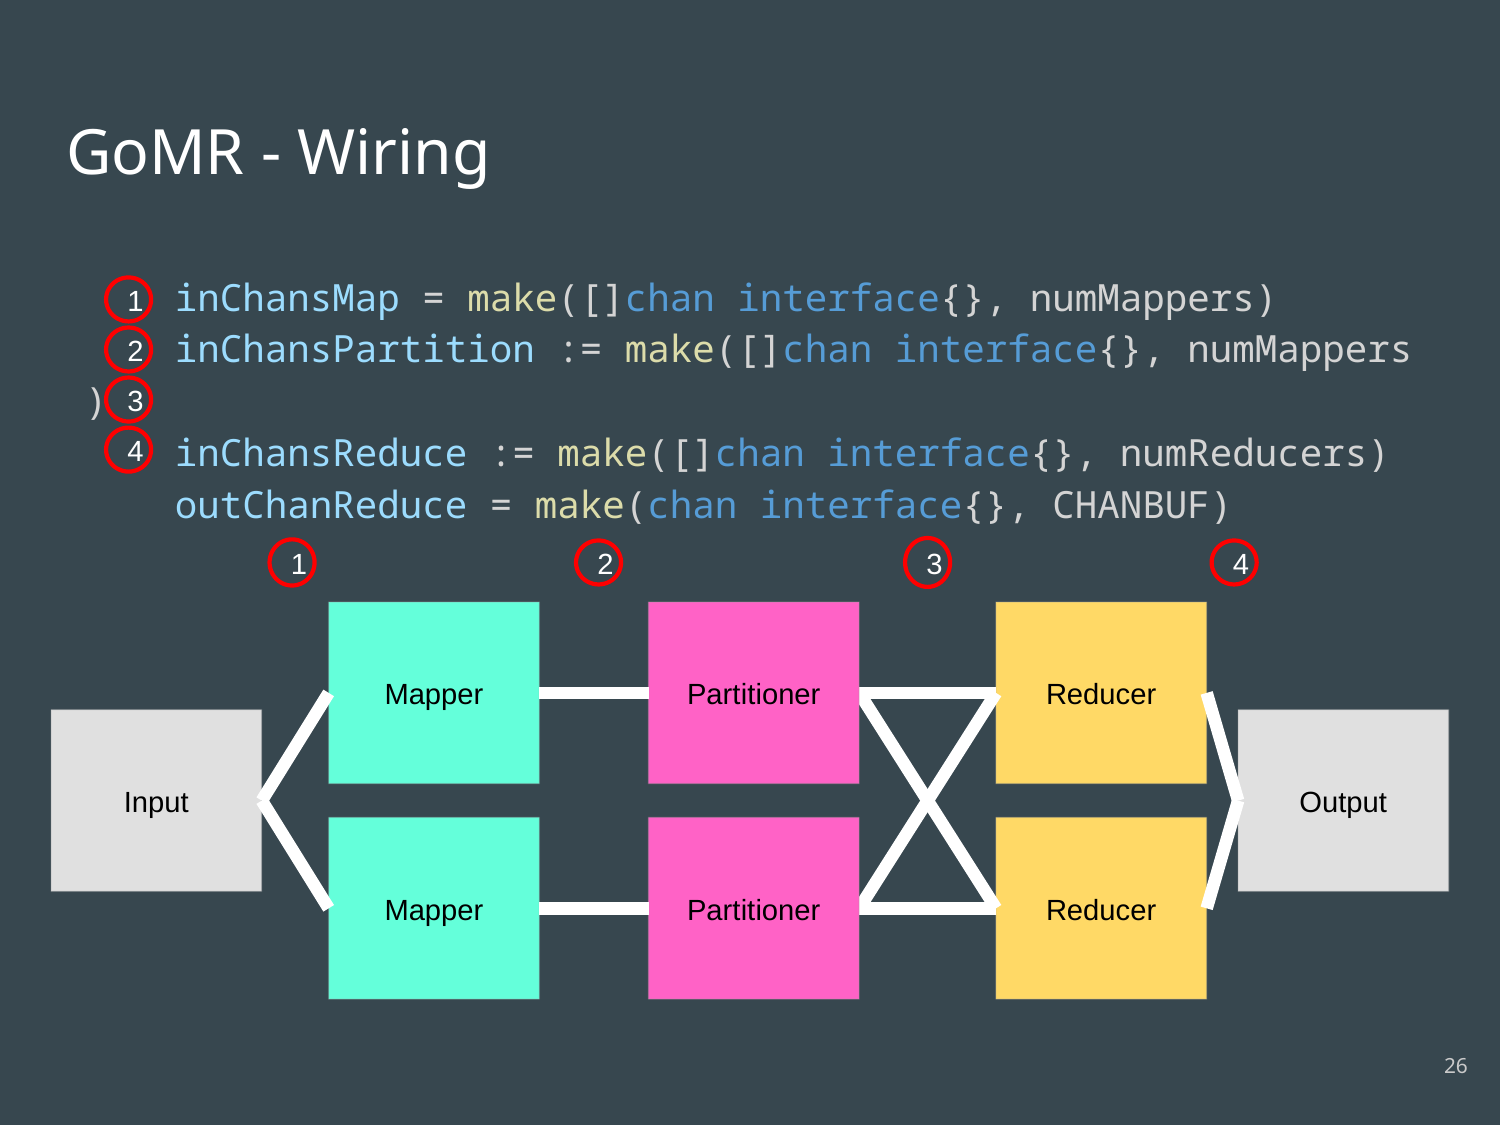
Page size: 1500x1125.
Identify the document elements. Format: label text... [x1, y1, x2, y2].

text_box 3 [902, 535, 953, 589]
text_box 1 [103, 275, 154, 324]
list inChansMap = make([]chan interface{}, numMappers) inChansPartition := make([]chan interface{}, numMappers) inChansReduce := make([]chan interface{}, numReducers) outChanReduce = make(chan interface{}, CHANBUF) [51, 252, 1449, 601]
text_box 4 [103, 425, 154, 474]
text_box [50, 601, 1450, 1000]
text_box 3 [103, 375, 154, 424]
slide_number 26 [1392, 1023, 1483, 1110]
text_box 2 [573, 538, 624, 587]
text_box 1 [267, 537, 317, 588]
text_box 4 [1209, 538, 1259, 587]
title GoMR - Wiring [51, 97, 1449, 223]
text_box 2 [103, 325, 154, 374]
